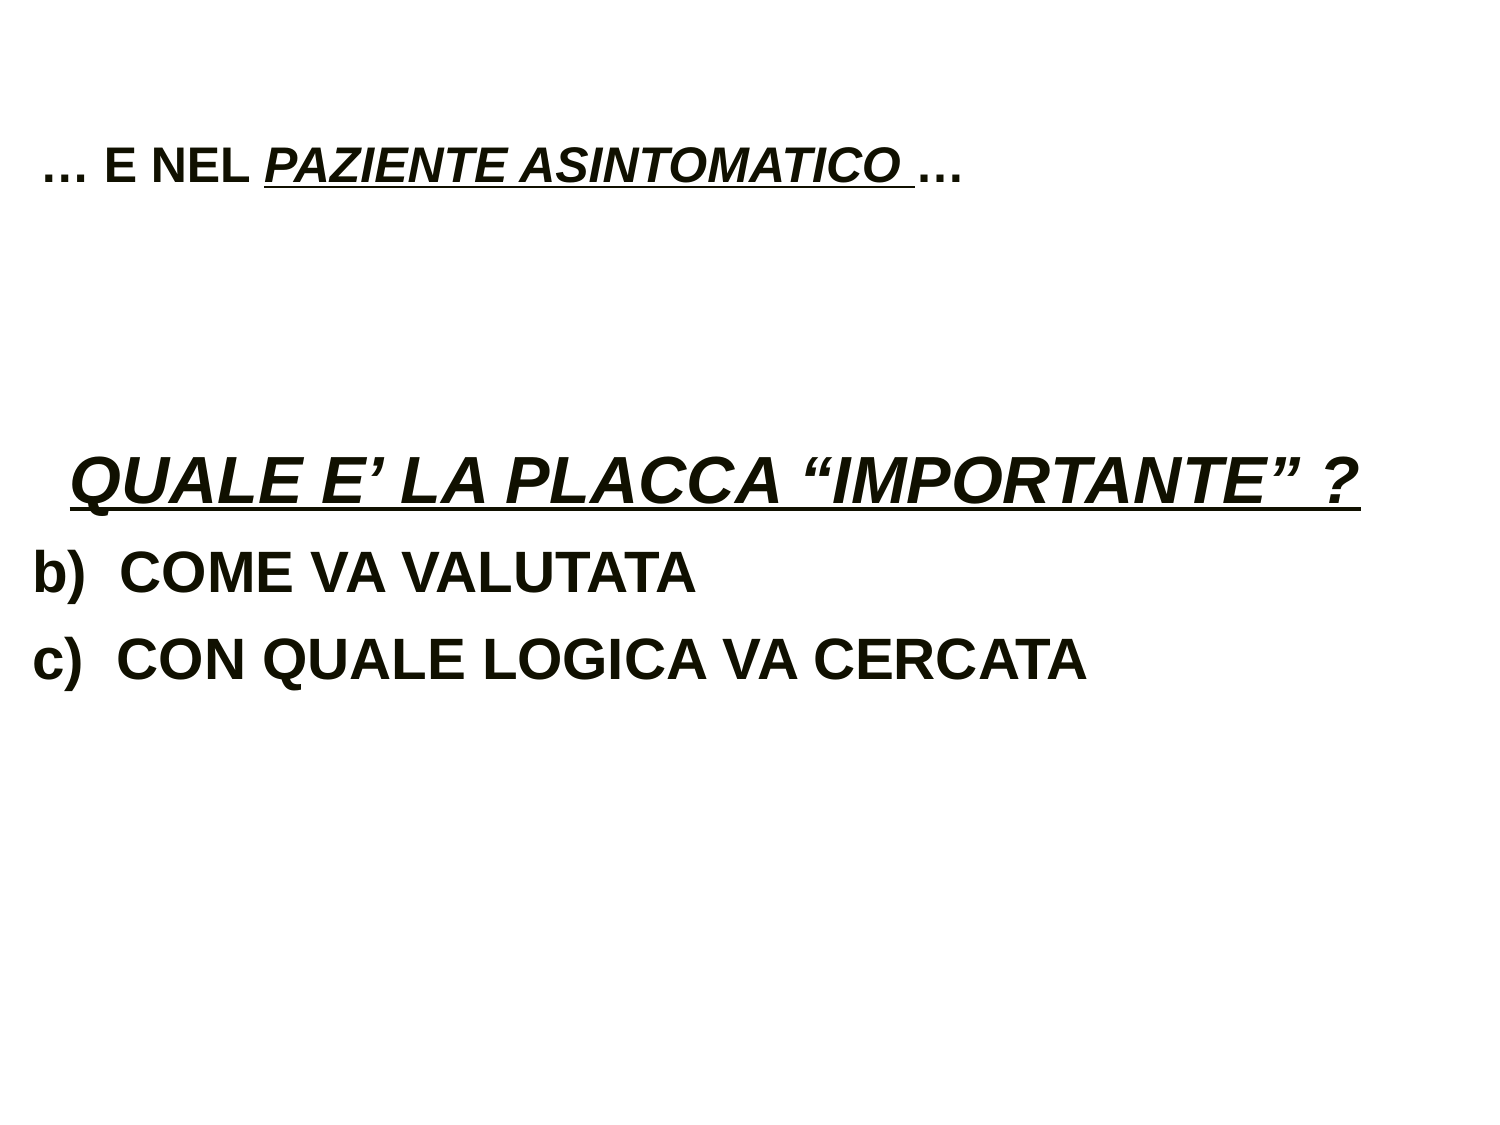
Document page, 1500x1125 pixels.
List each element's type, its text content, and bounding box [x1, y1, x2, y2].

title QUALE E’ LA PLACCA “IMPORTANTE” ? b) COME VA VALUTATA c) CON QUALE LOGICA VA CERCATA [17, 0, 1500, 1118]
text_box … E NEL PAZIENTE ASINTOMATICO … [25, 125, 981, 261]
